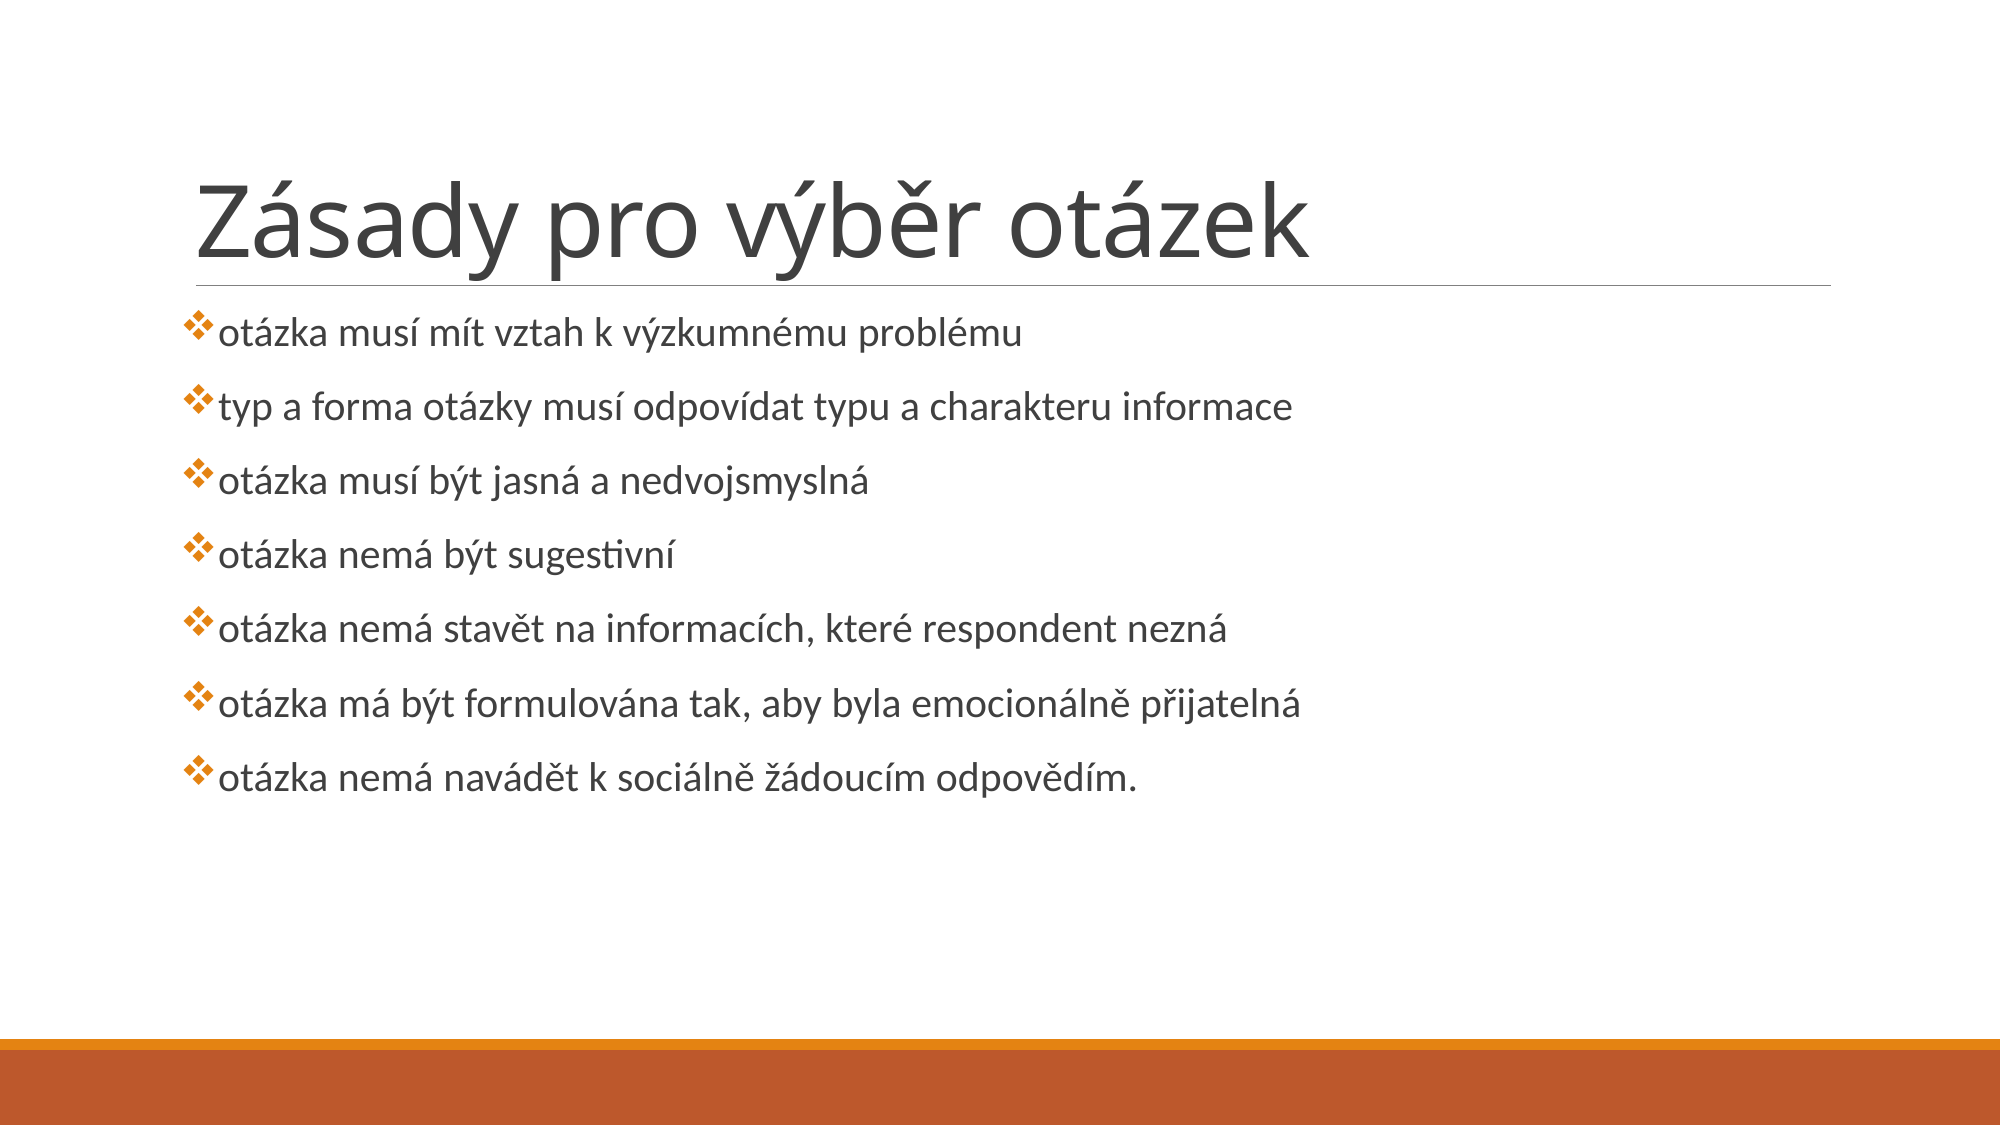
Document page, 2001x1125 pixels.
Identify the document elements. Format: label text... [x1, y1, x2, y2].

list otázka musí mít vztah k výzkumnému problému typ a forma otázky musí odpovídat typu a charakteru informace otázka musí být jasná a nedvojsmyslná otázka nemá být sugestivní otázka nemá stavět na informacích, které respondent nezná otázka má být formulována tak, aby byla emocionálně přijatelná otázka nemá navádět k sociálně žádoucím odpovědím. [180, 302, 1830, 963]
title Zásady pro výběr otázek [180, 47, 1830, 285]
